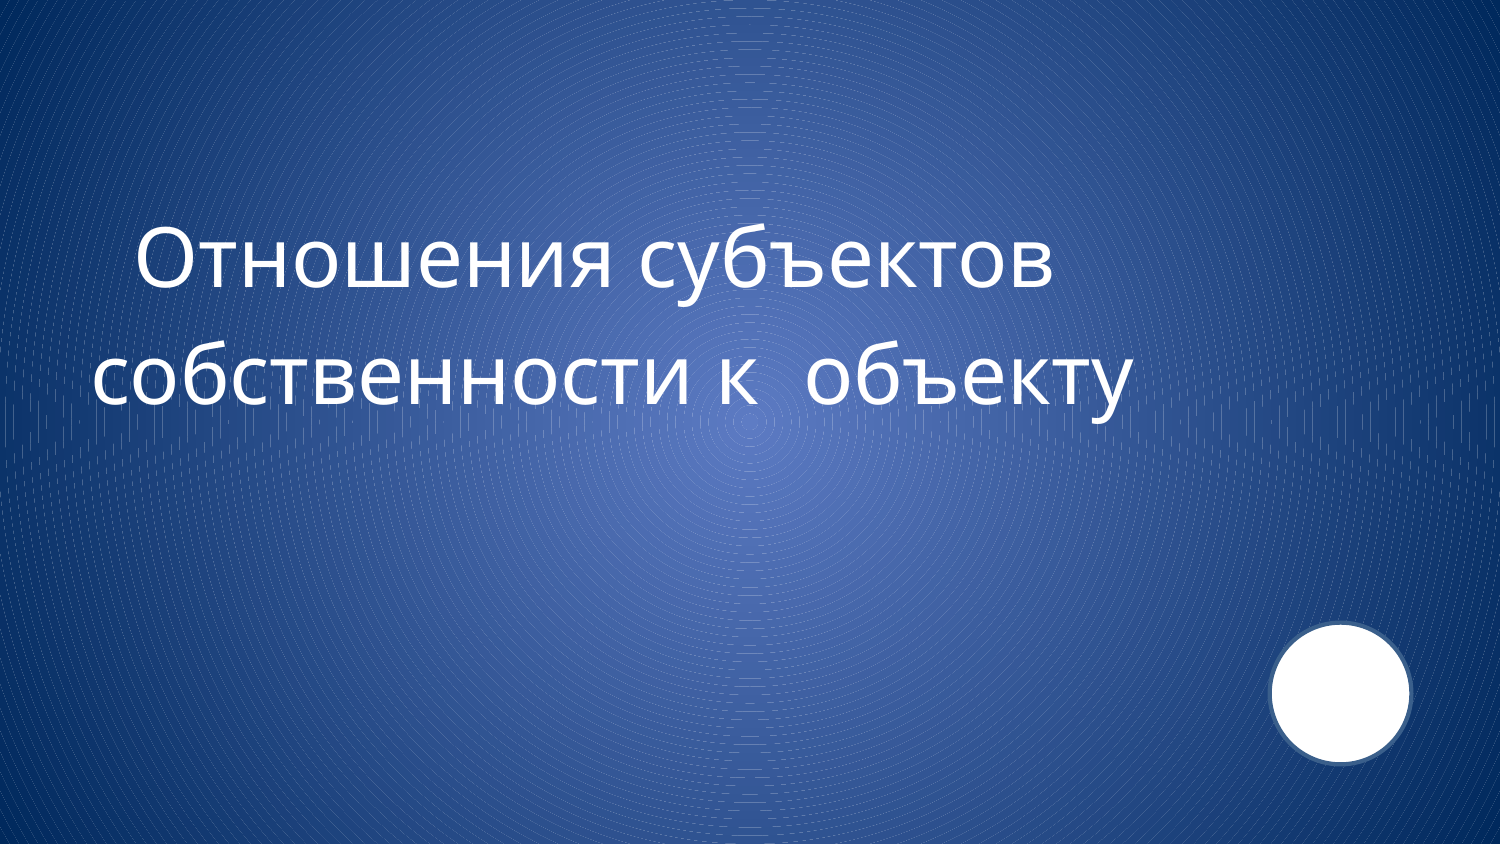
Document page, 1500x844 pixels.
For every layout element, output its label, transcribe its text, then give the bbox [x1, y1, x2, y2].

list Отношения субъектов собственности к объекту [75, 196, 1425, 754]
text_box [1267, 620, 1414, 767]
